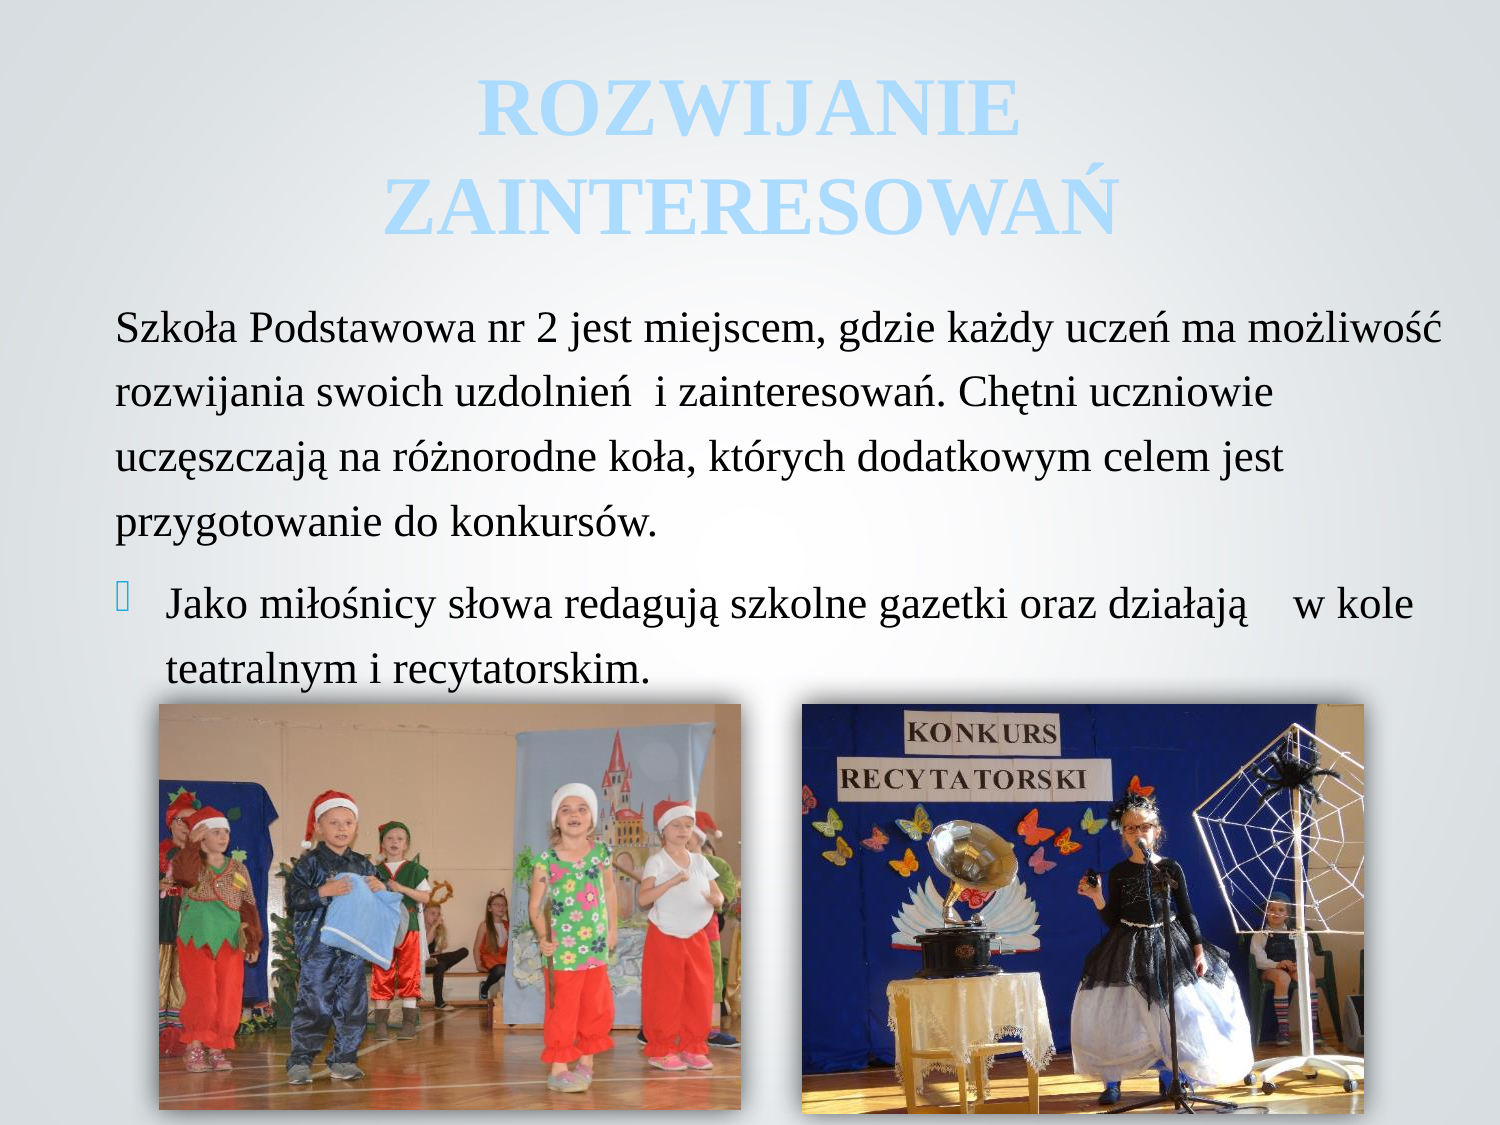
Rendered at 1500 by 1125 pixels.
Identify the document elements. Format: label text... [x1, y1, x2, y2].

text_box ROZWIJANIE ZAINTERESOWAŃ [360, 44, 1142, 259]
list Szkoła Podstawowa nr 2 jest miejscem, gdzie każdy uczeń ma możliwość rozwijania swoich uzdolnień i zainteresowań. Chętni uczniowie uczęszczają na różnorodne koła, których dodatkowym celem jest przygotowanie do konkursów. Jako miłośnicy słowa redagują szkolne gazetki oraz działają w kole teatralnym i recytatorskim. [100, 278, 1471, 705]
picture [0, 0, 1500, 1125]
